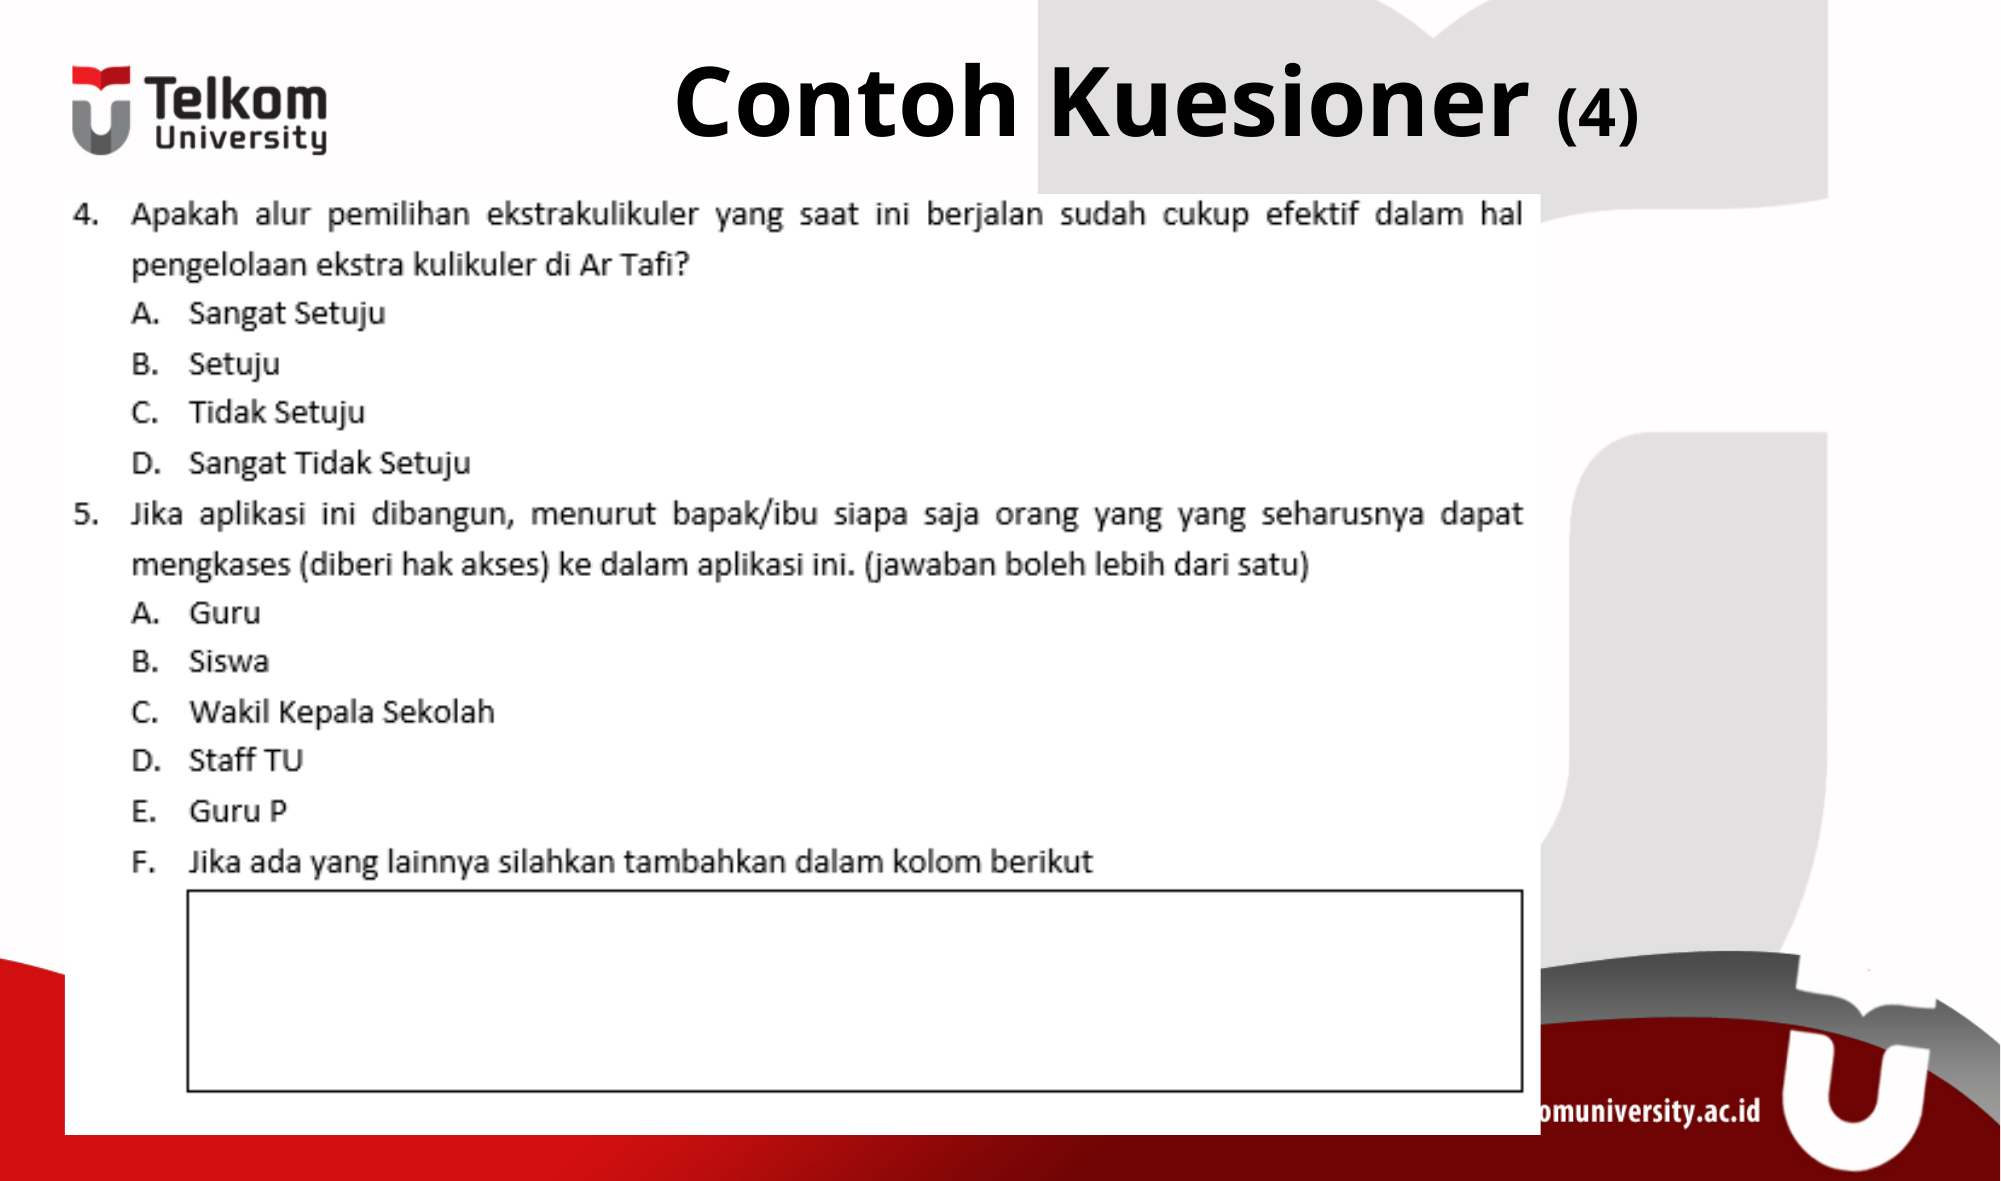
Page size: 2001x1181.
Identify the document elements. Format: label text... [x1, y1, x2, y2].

title Contoh Kuesioner (4) [370, 33, 1943, 177]
picture [0, 0, 2001, 1181]
